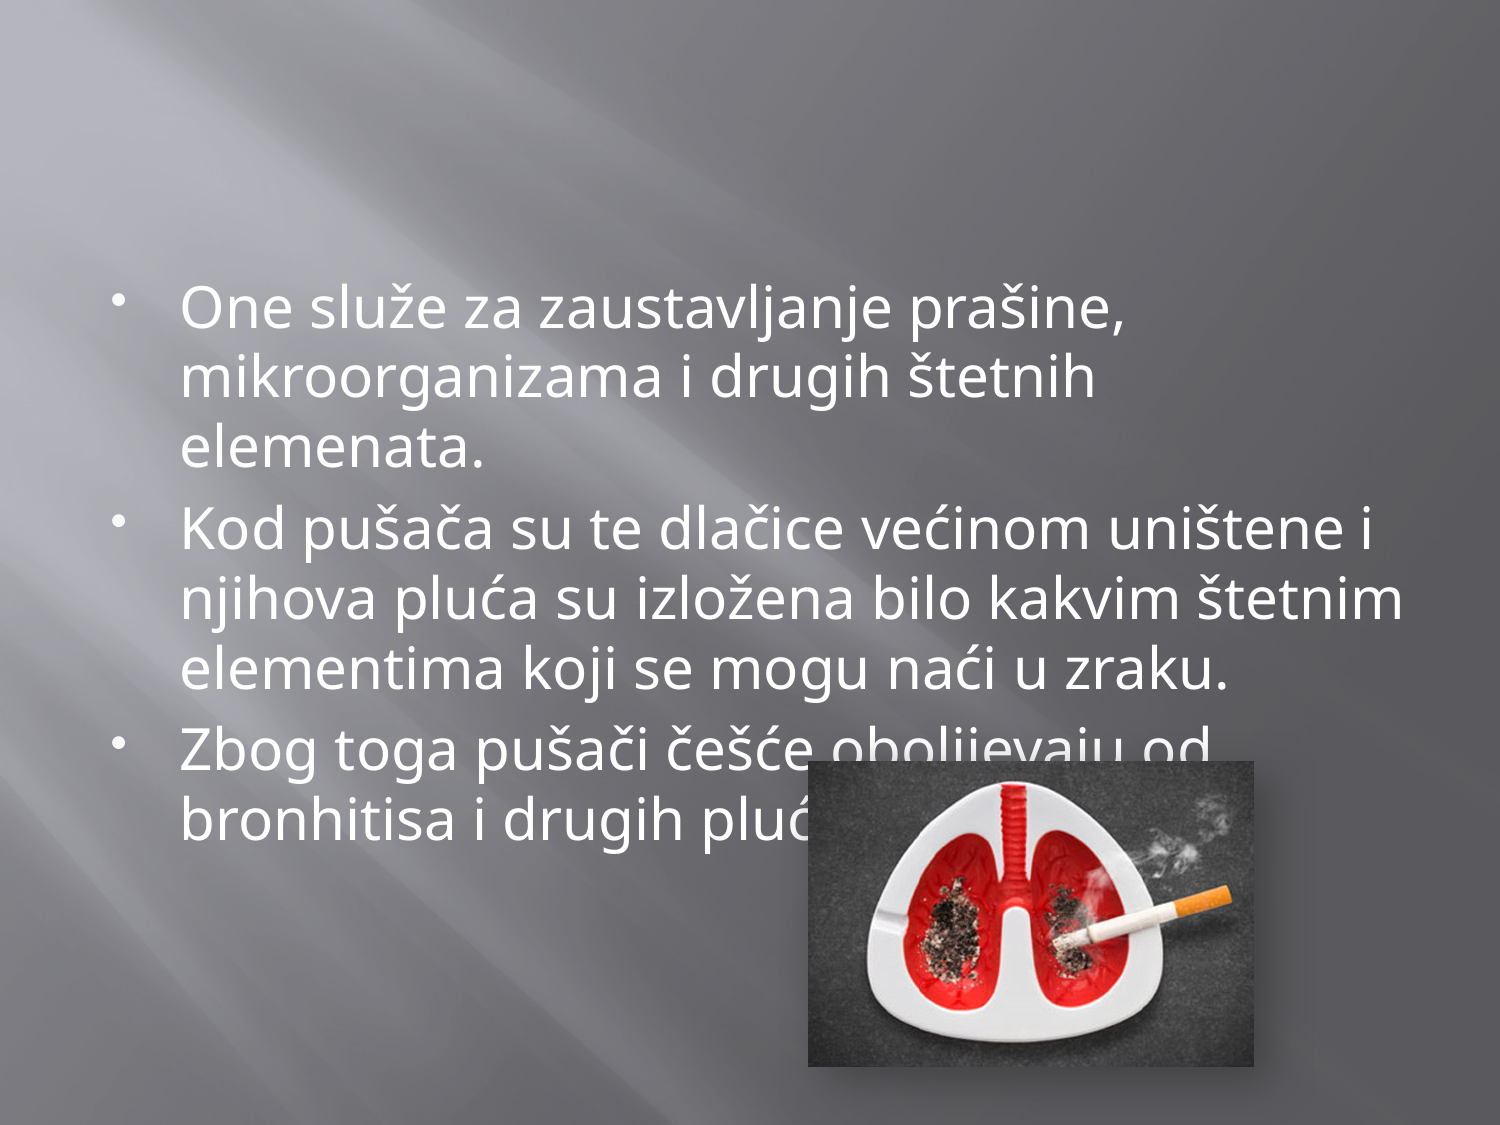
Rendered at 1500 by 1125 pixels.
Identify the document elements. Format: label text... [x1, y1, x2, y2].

list One služe za zaustavljanje prašine, mikroorganizama i drugih štetnih elemenata. Kod pušača su te dlačice većinom uništene i njihova pluća su izložena bilo kakvim štetnim elementima koji se mogu naći u zraku. Zbog toga pušači češće obolijevaju od bronhitisa i drugih plućnih bolesti. [75, 262, 1425, 1035]
picture [808, 761, 1255, 1067]
